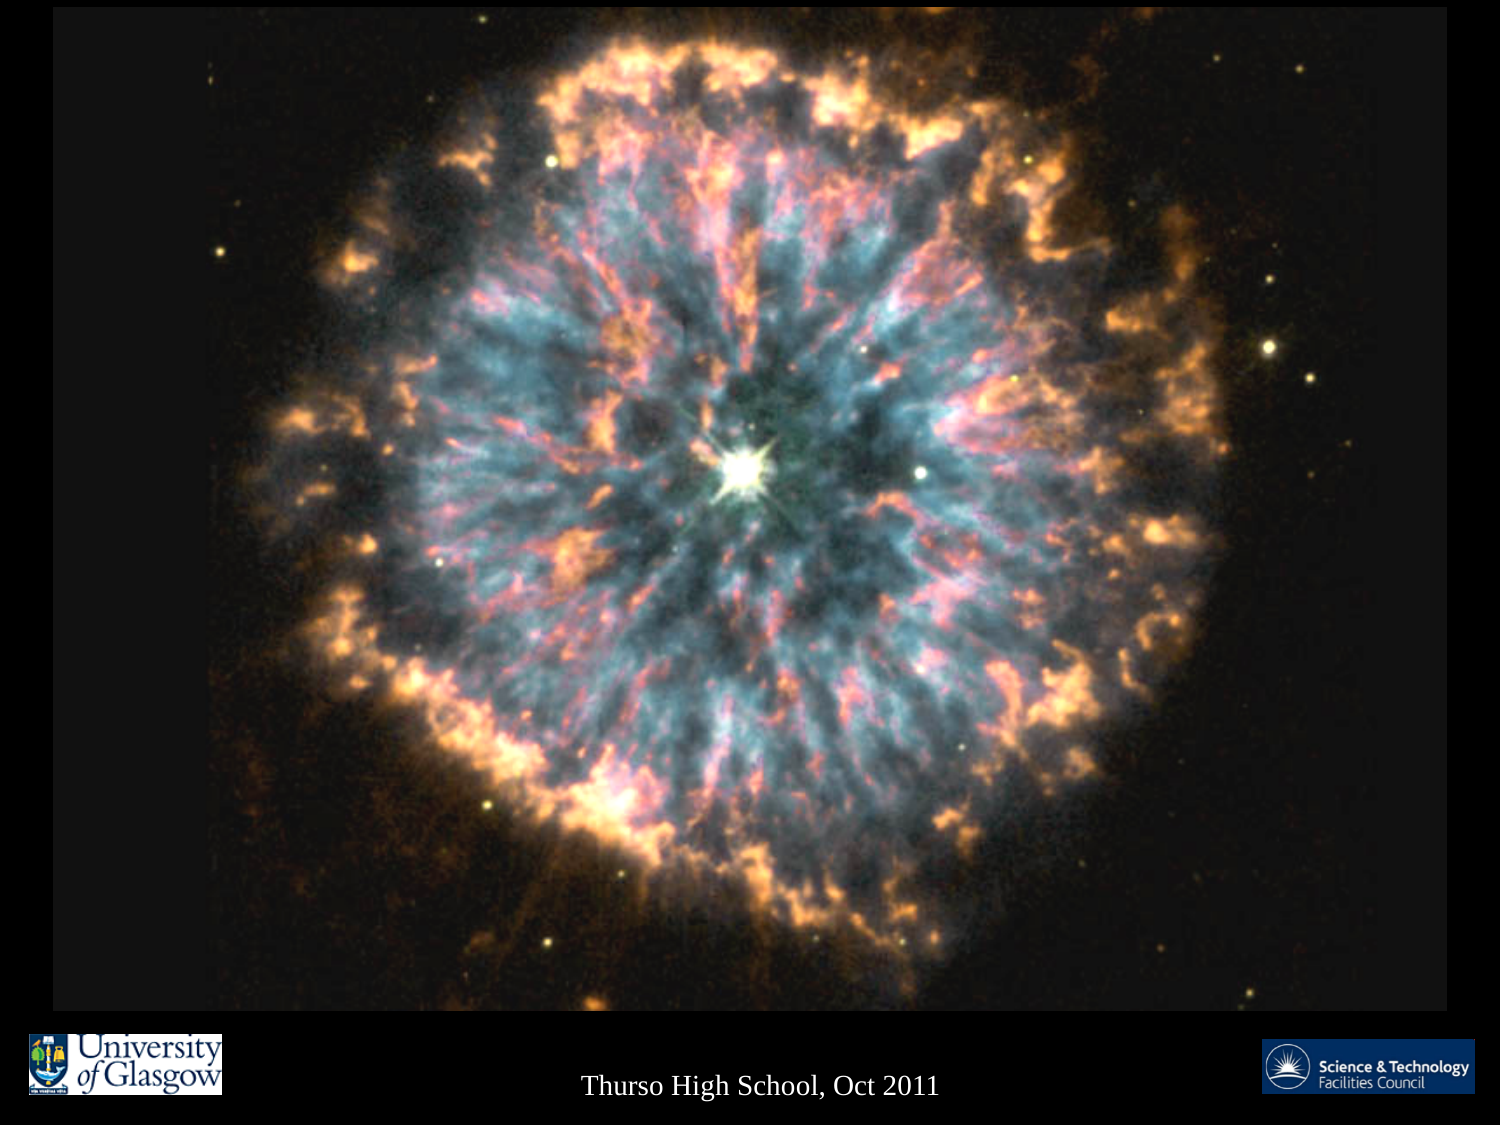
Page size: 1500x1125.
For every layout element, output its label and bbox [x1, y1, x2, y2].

text_box [29, 1034, 1476, 1110]
picture [52, 7, 1448, 1011]
